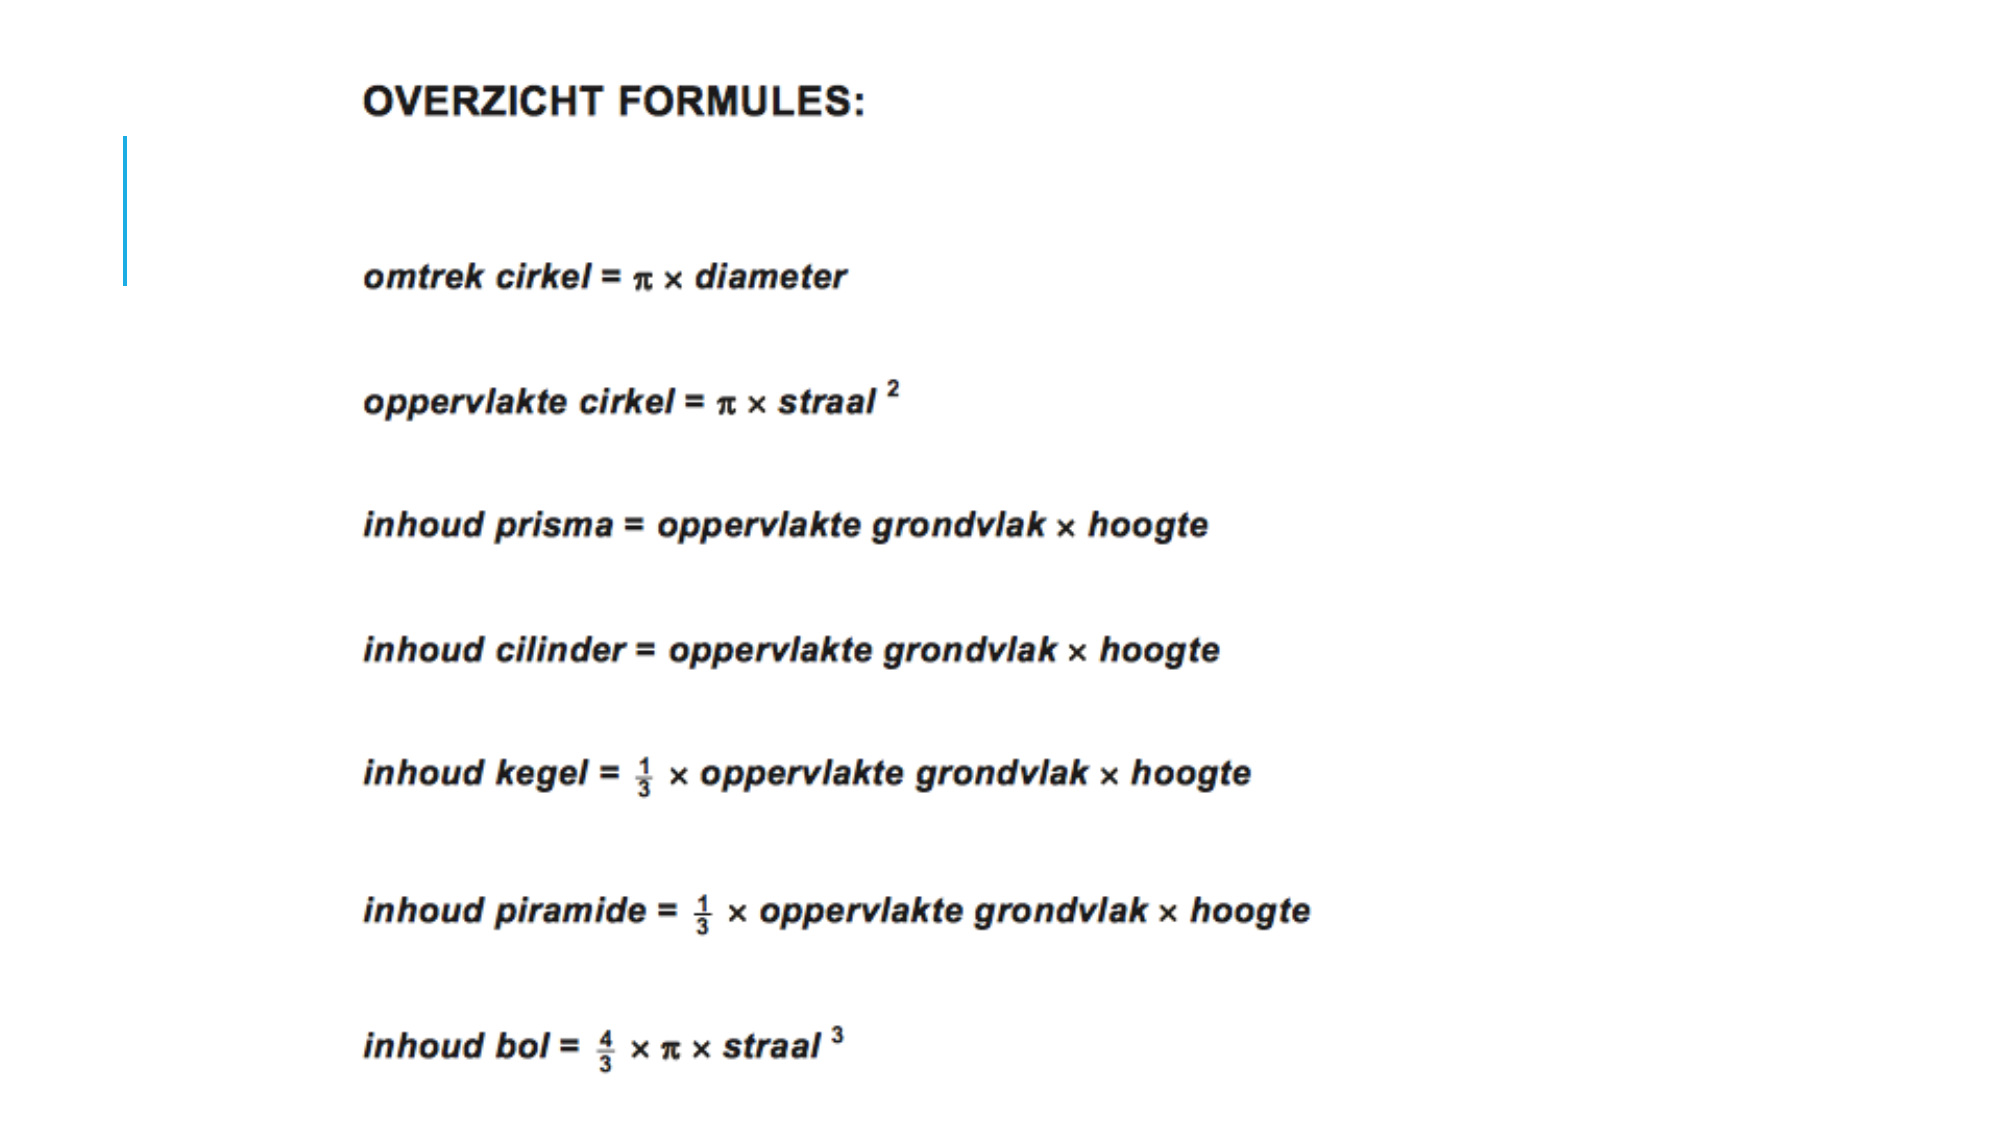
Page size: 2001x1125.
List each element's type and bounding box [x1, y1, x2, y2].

picture [340, 63, 1341, 1091]
